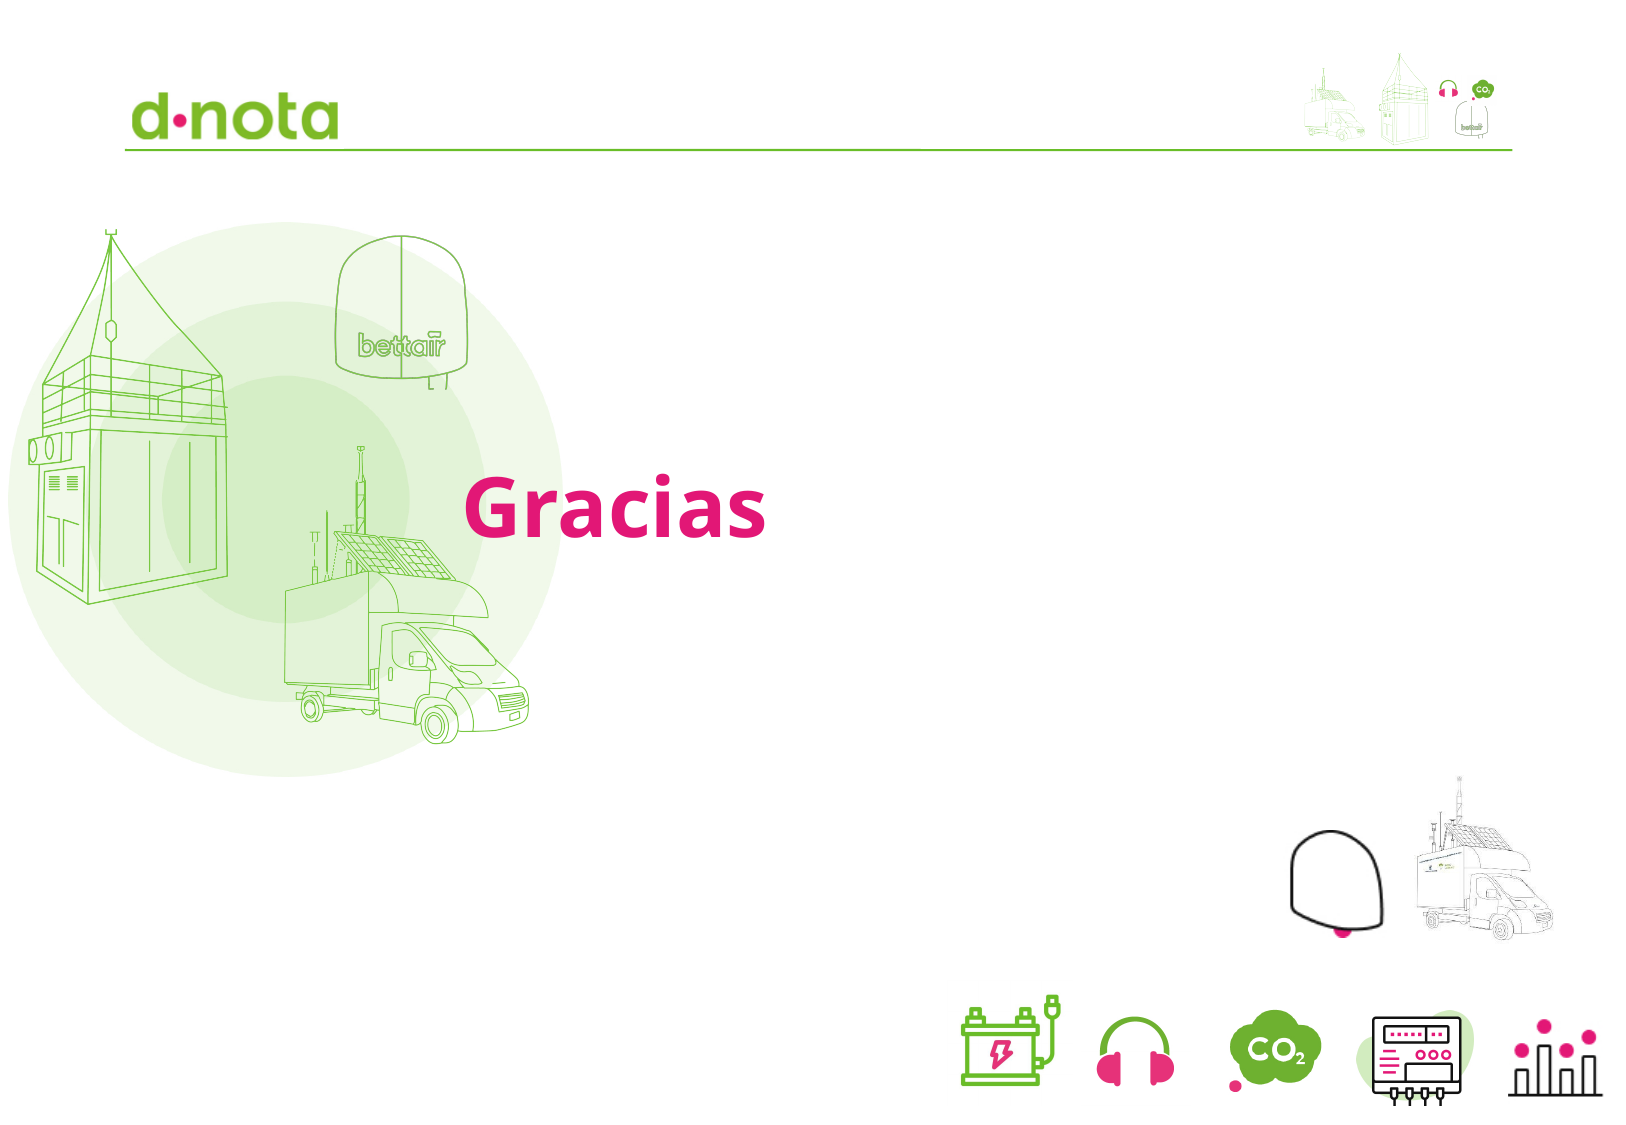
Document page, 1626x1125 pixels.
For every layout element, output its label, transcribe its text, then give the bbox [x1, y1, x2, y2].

text_box Gracias [567, 446, 783, 562]
picture [127, 86, 344, 149]
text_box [947, 774, 1605, 1115]
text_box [0, 214, 563, 777]
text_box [1296, 48, 1498, 149]
